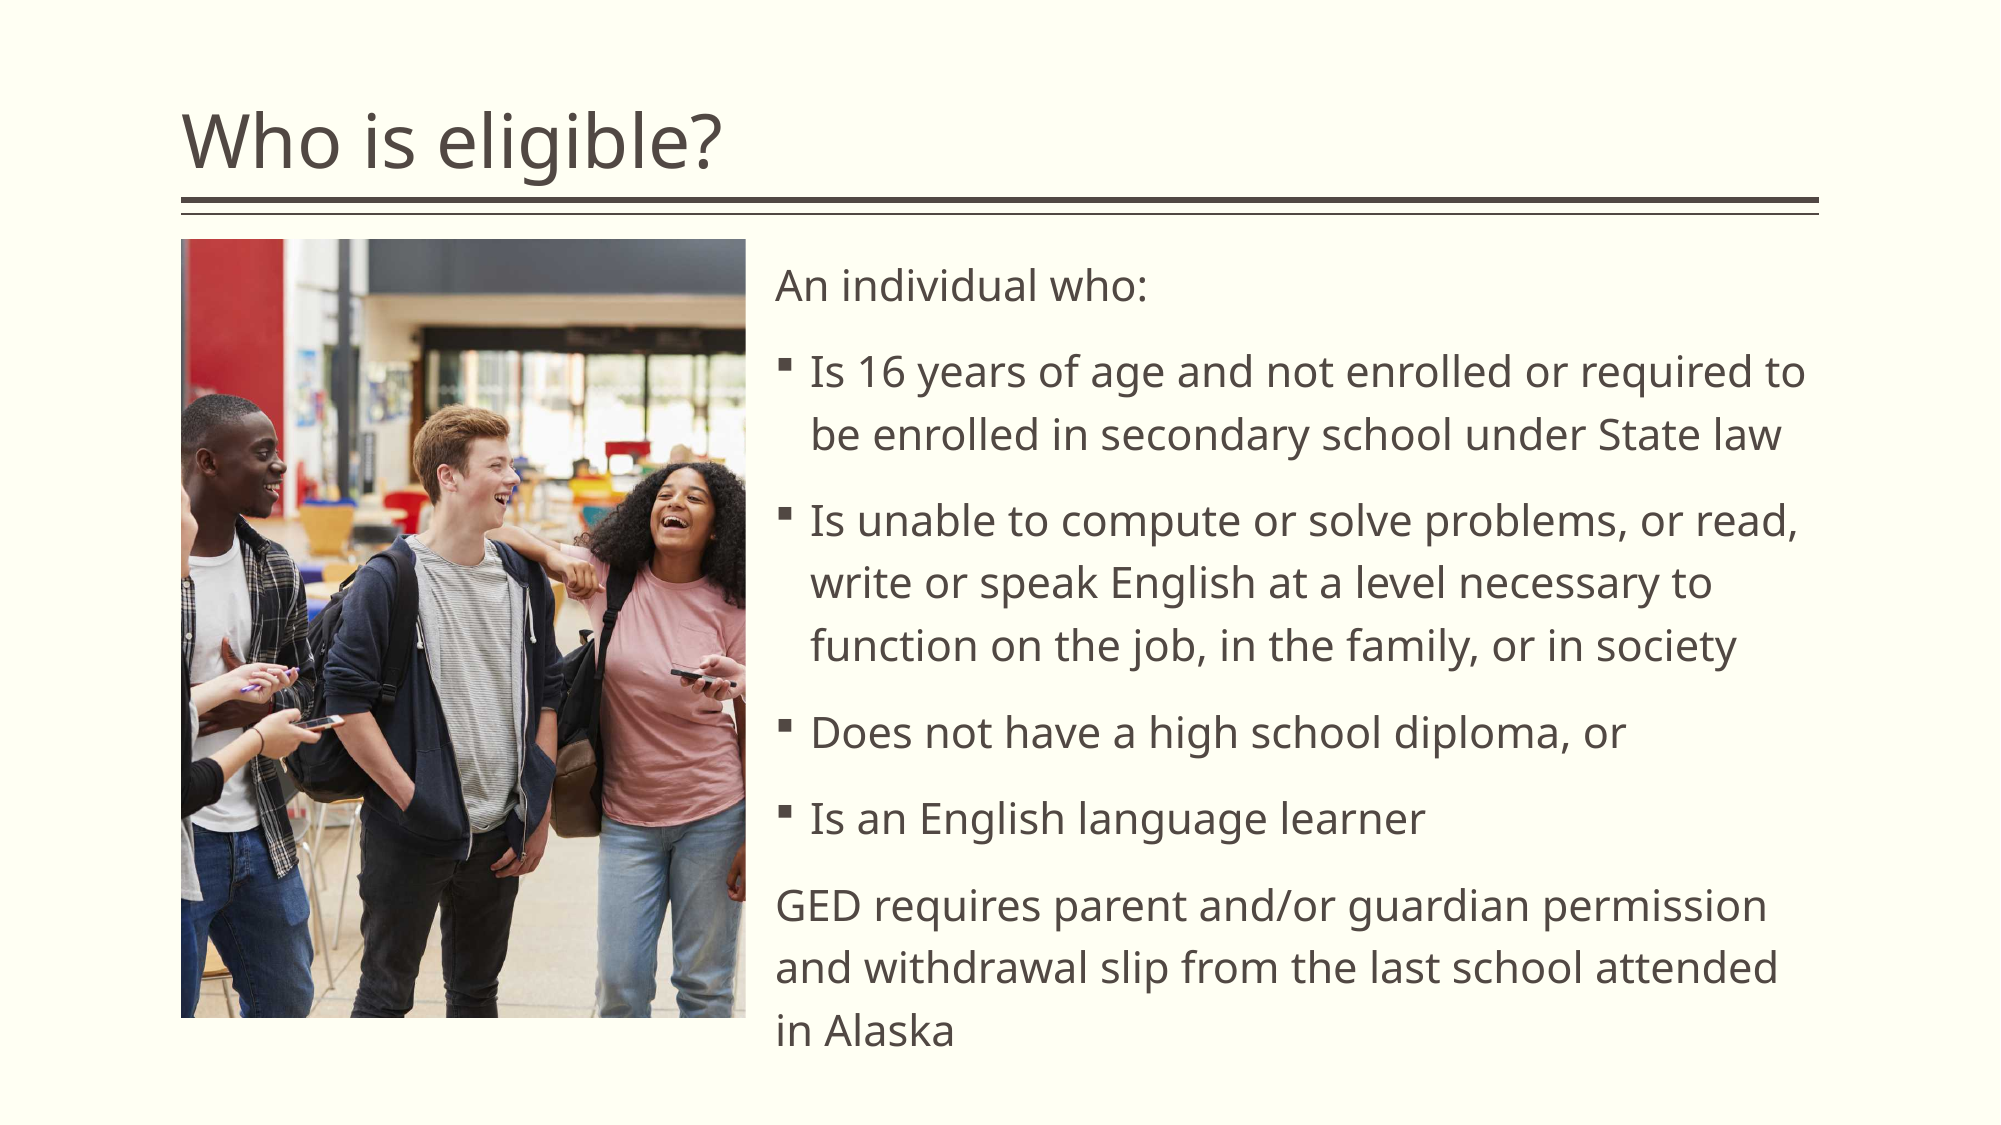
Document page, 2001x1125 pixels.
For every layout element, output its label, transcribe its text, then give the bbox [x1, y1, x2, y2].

title Who is eligible? [181, 12, 1819, 193]
picture [181, 239, 746, 1018]
list An individual who: Is 16 years of age and not enrolled or required to be enrolled in secondary school under State law Is unable to compute or solve problems, or read, write or speak English at a level necessary to function on the job, in the family, or in society Does not have a high school diploma, or Is an English language learner GED requires parent and/or guardian permission and withdrawal slip from the last school attended in Alaska [775, 239, 1819, 1080]
